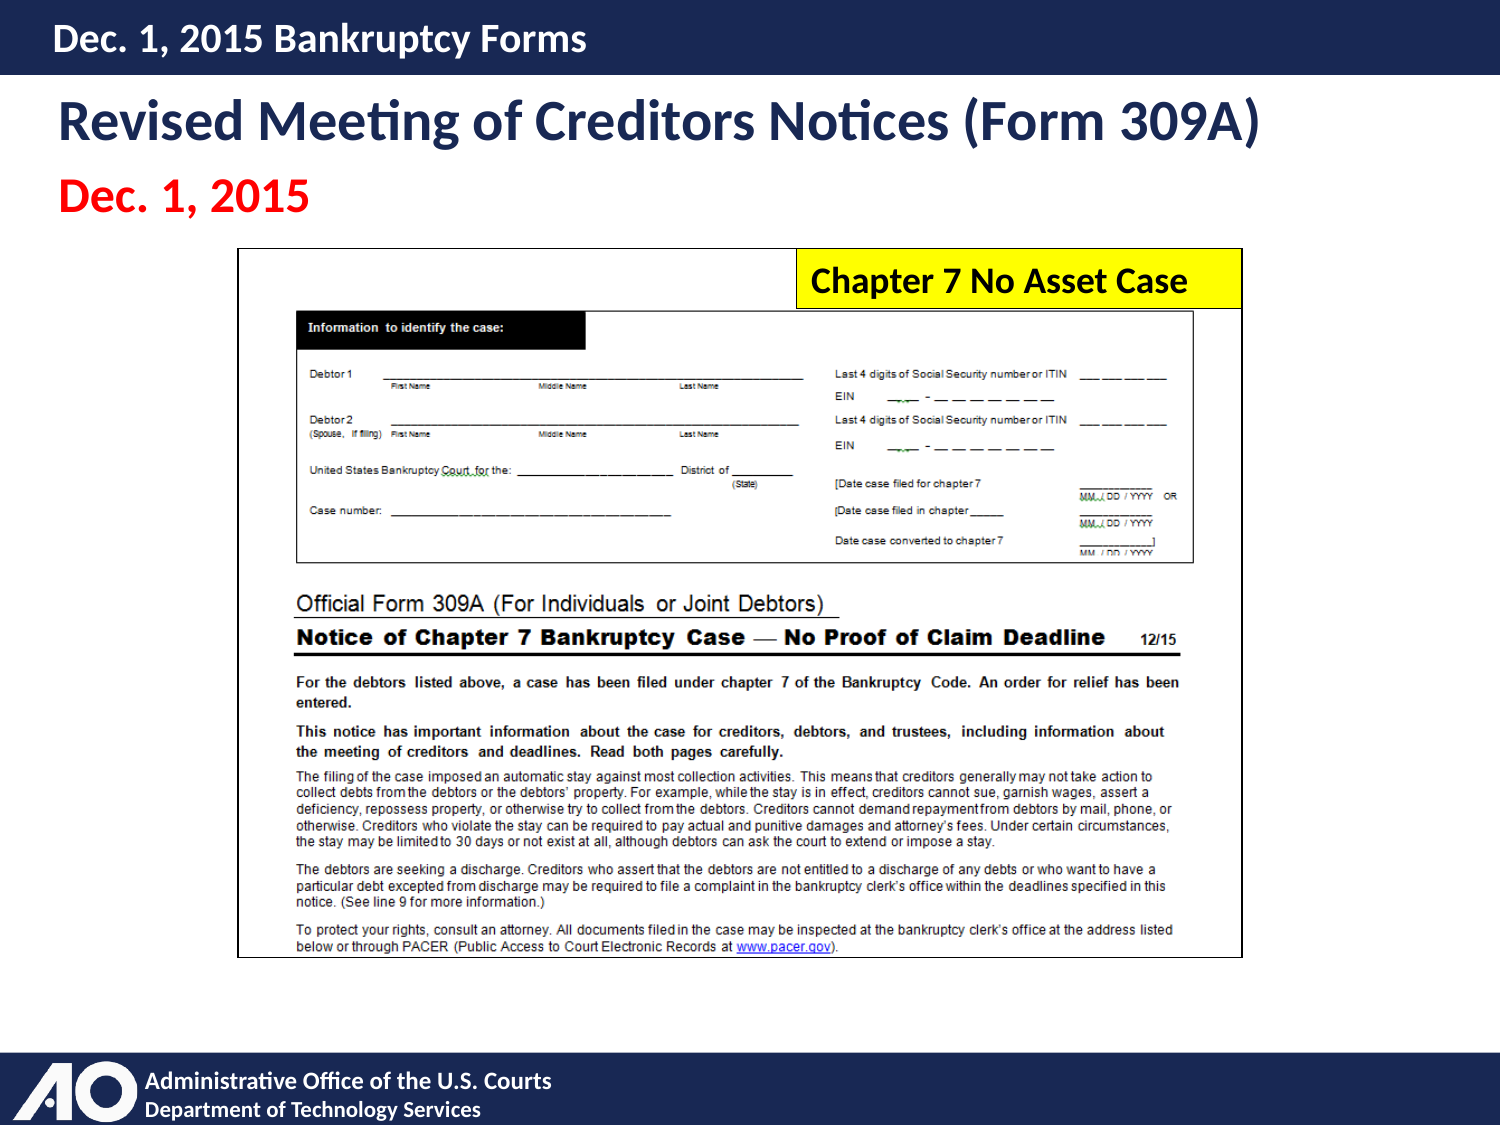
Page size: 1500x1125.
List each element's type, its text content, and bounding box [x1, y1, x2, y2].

title Dec. 1, 2015 Bankruptcy Forms [37, 0, 1388, 72]
list Revised Meeting of Creditors Notices (Form 309A) Dec. 1, 2015 [43, 74, 1476, 215]
picture [238, 248, 1242, 957]
picture [1, 1060, 148, 1123]
